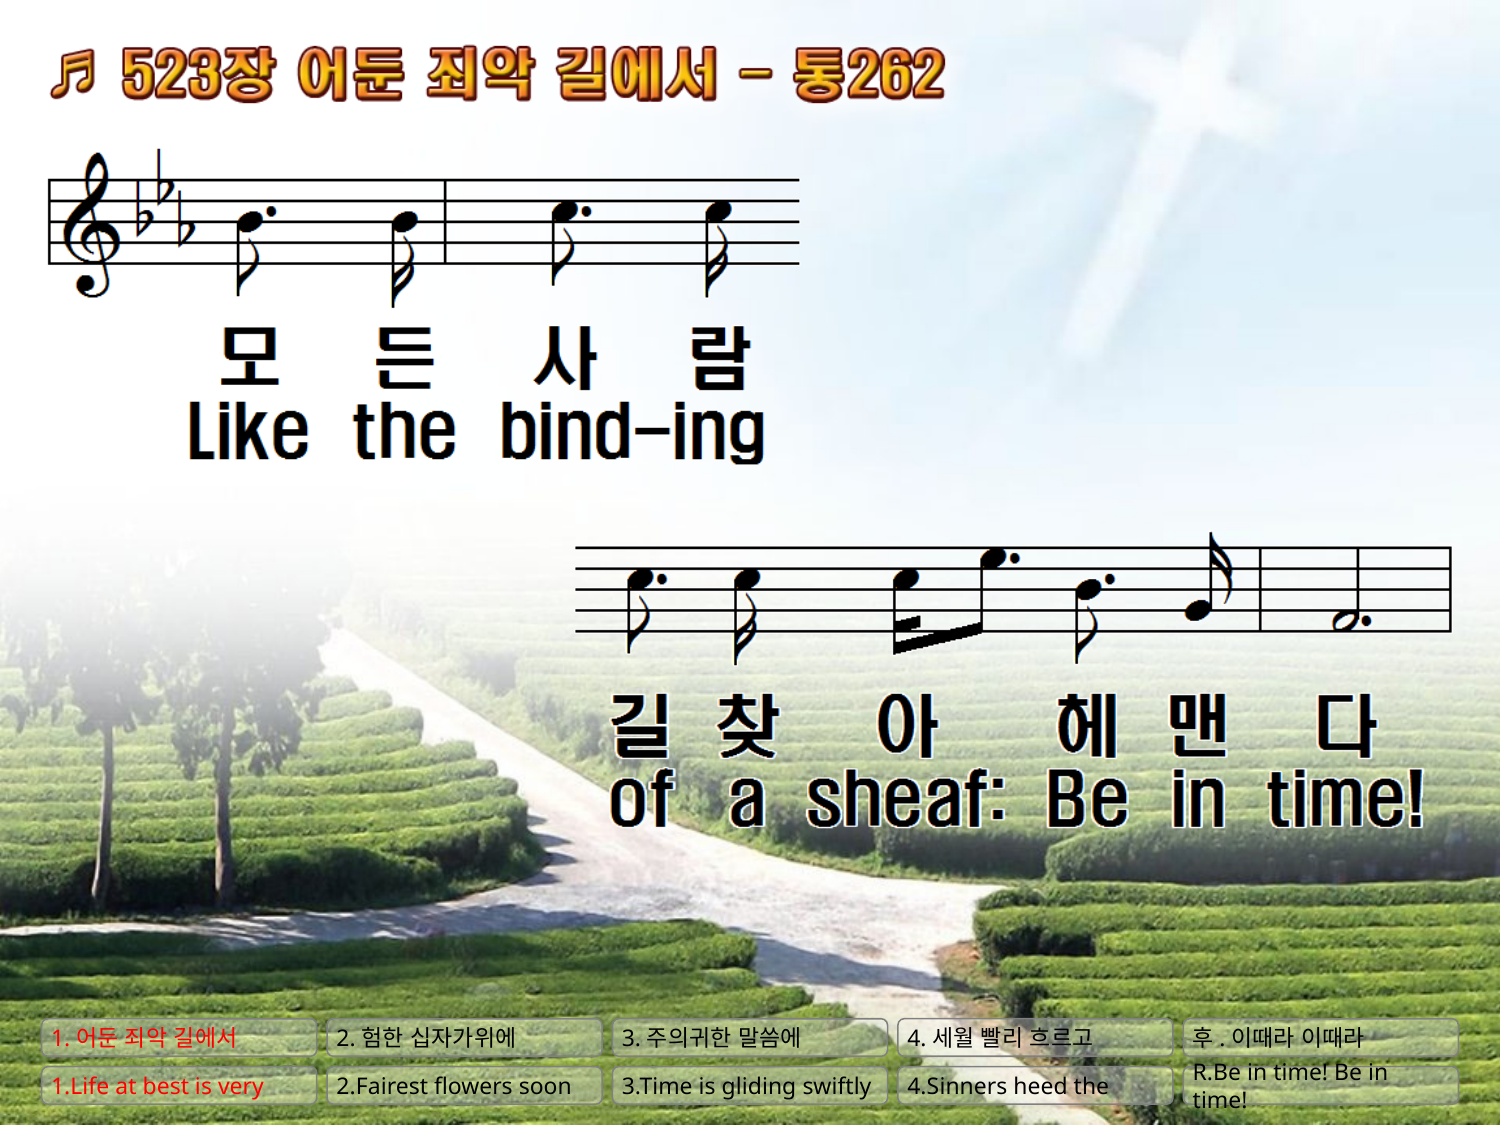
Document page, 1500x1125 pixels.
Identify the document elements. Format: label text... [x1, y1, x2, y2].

text_box 1.Life at best is very [41, 1066, 317, 1105]
text_box 4.Sinners heed the [897, 1066, 1173, 1105]
text_box 3.Time is gliding swiftly [612, 1066, 888, 1105]
picture [0, 0, 1500, 1125]
text_box 4.세월 빨리 흐르고 [897, 1018, 1173, 1057]
text_box 3.주의귀한 말씀에 [612, 1018, 888, 1057]
text_box 후.이때라 이때라 [1183, 1018, 1459, 1057]
text_box 1.어둔 죄악 길에서 [41, 1018, 317, 1057]
text_box 2.험한 십자가위에 [327, 1018, 603, 1057]
text_box R.Be in time! Be in time! [1183, 1066, 1459, 1105]
text_box 2.Fairest flowers soon [327, 1066, 603, 1105]
